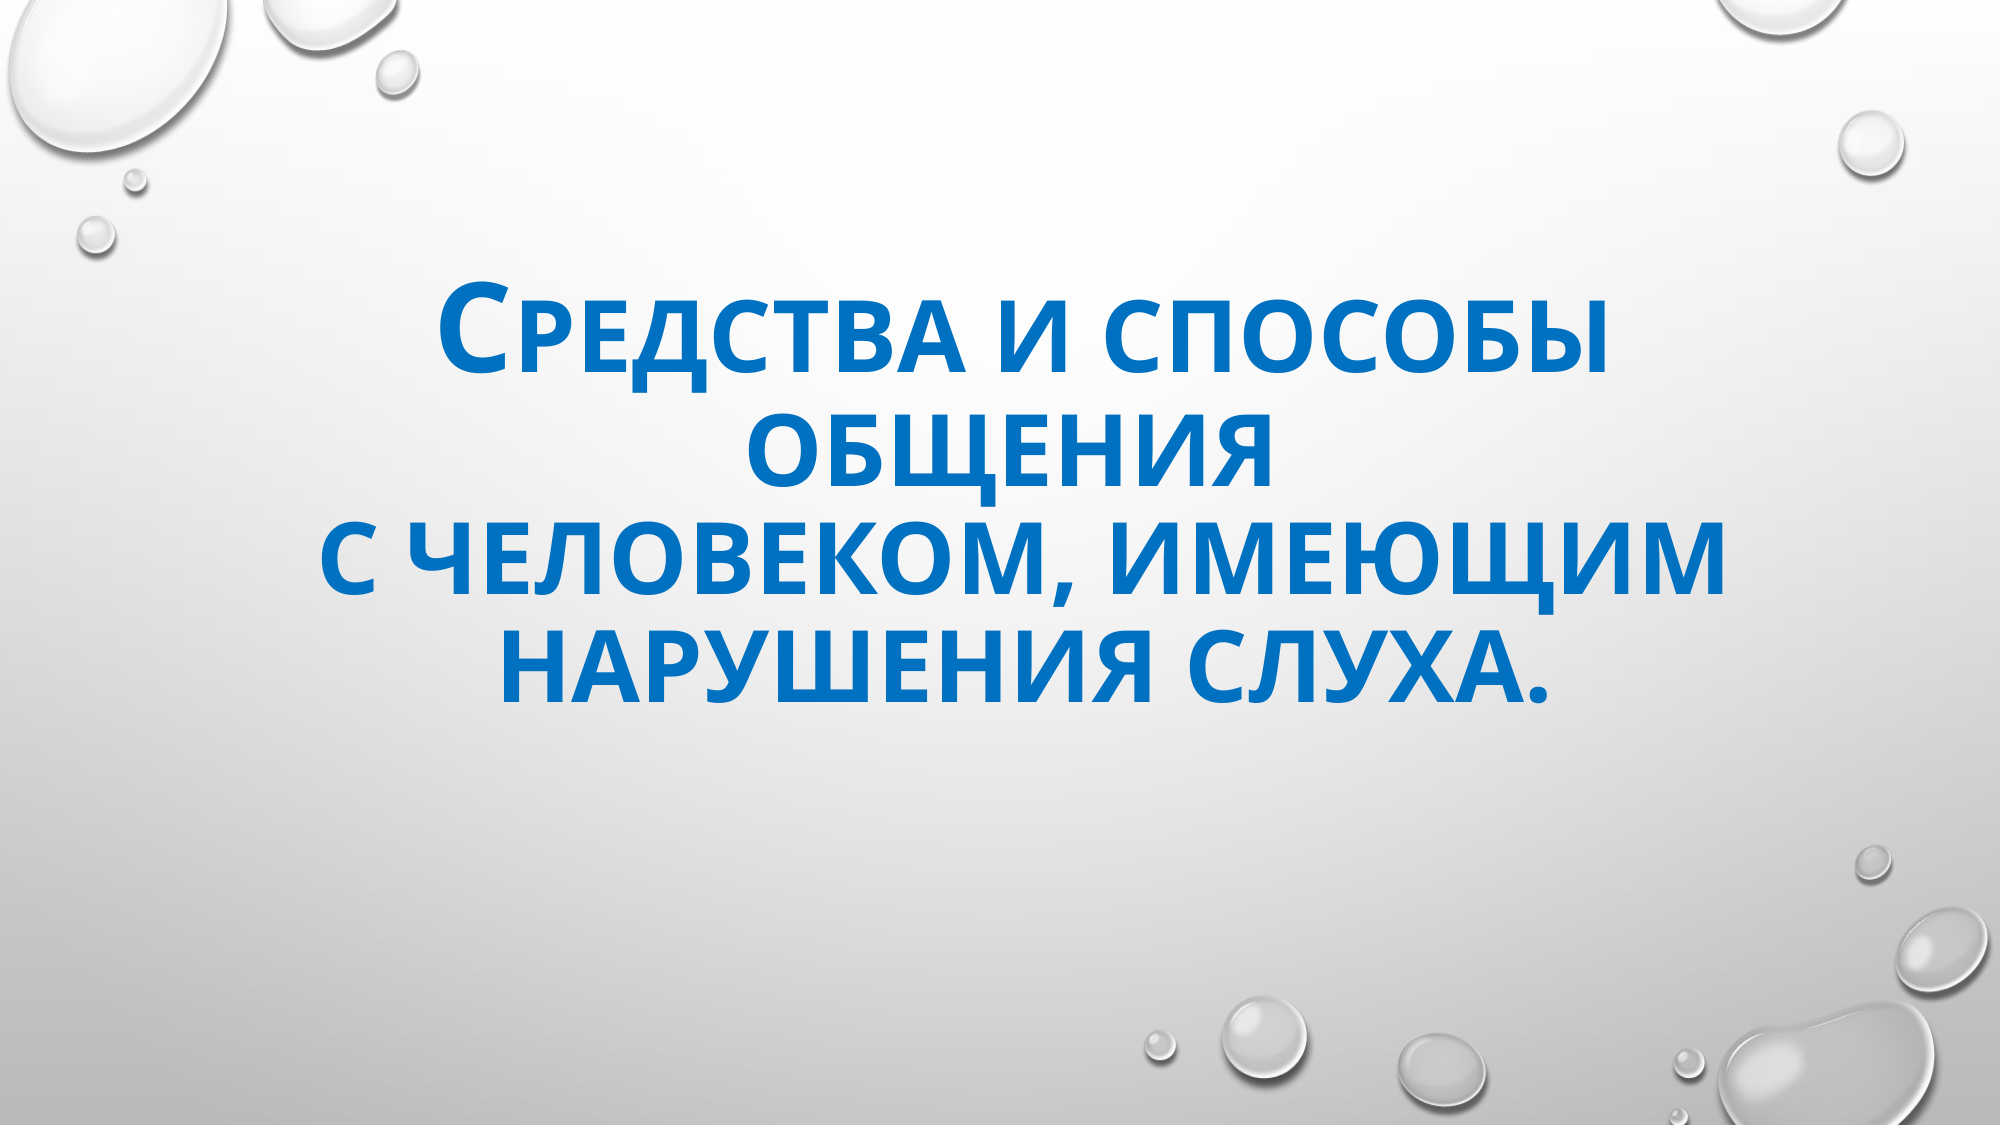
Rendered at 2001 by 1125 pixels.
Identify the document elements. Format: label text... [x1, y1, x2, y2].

title средства и способы общения с человеком, имеющим нарушения слуха. [198, 101, 1851, 888]
picture [0, 0, 2000, 1125]
